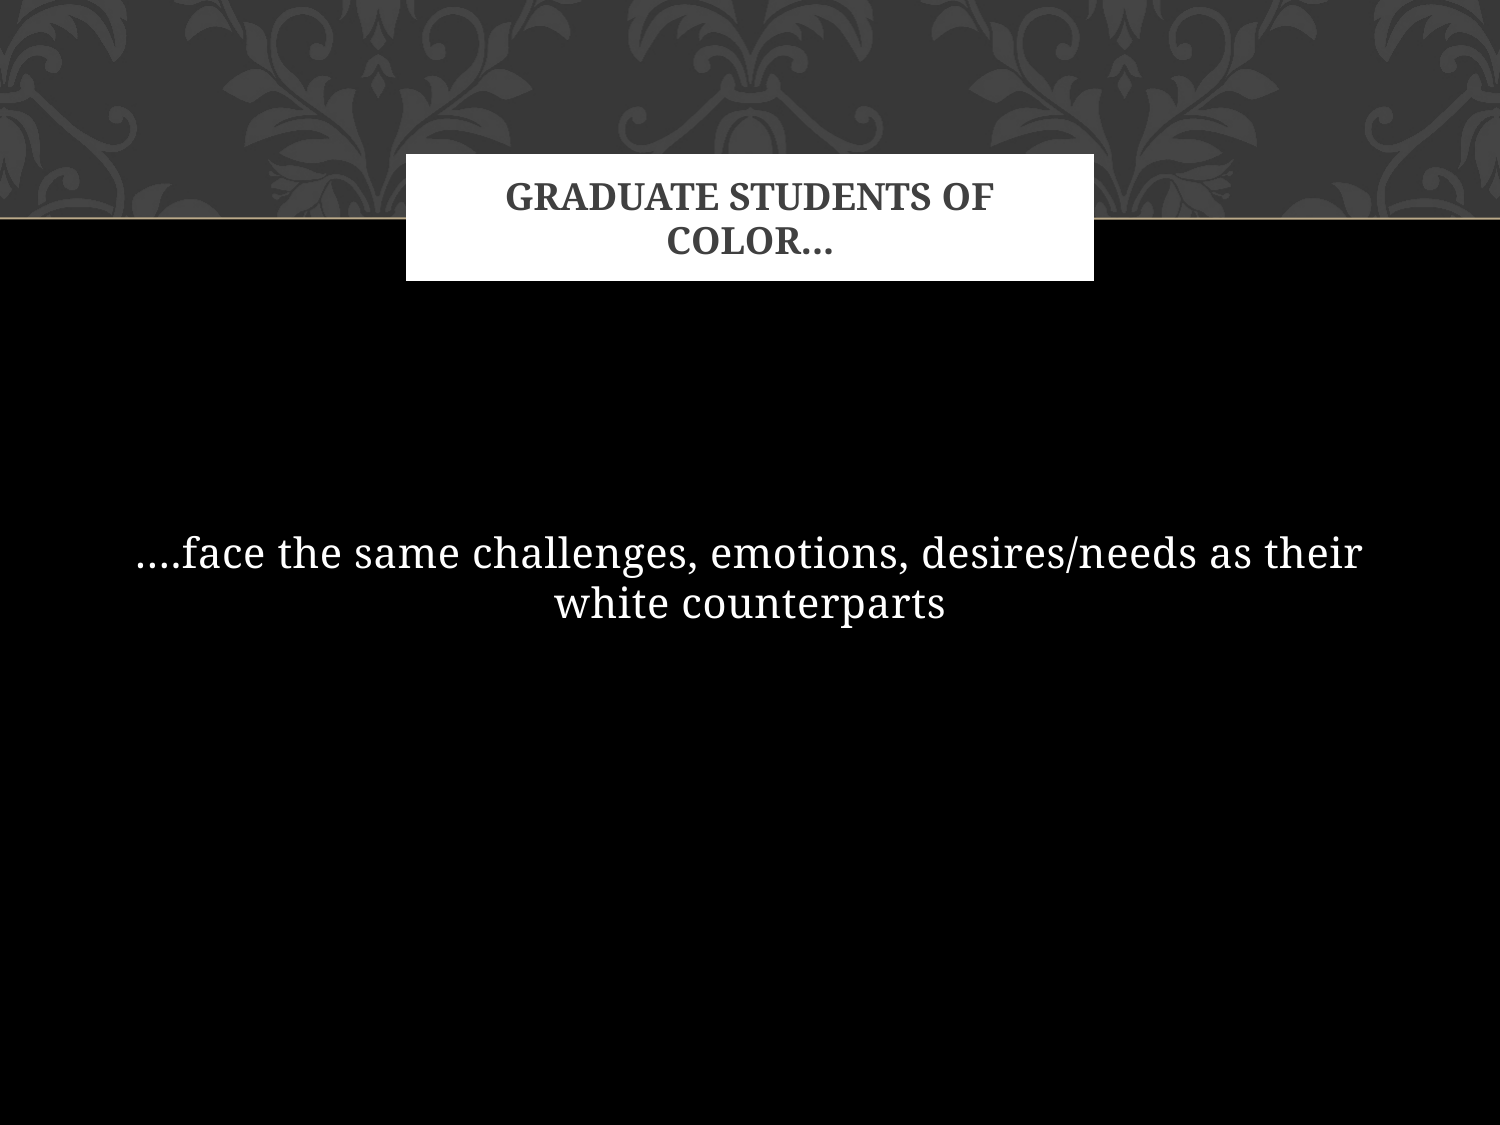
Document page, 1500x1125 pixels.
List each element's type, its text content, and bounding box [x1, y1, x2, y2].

list ….face the same challenges, emotions, desires/needs as their white counterparts [75, 331, 1425, 1000]
title Graduate students of color... [406, 154, 1094, 281]
